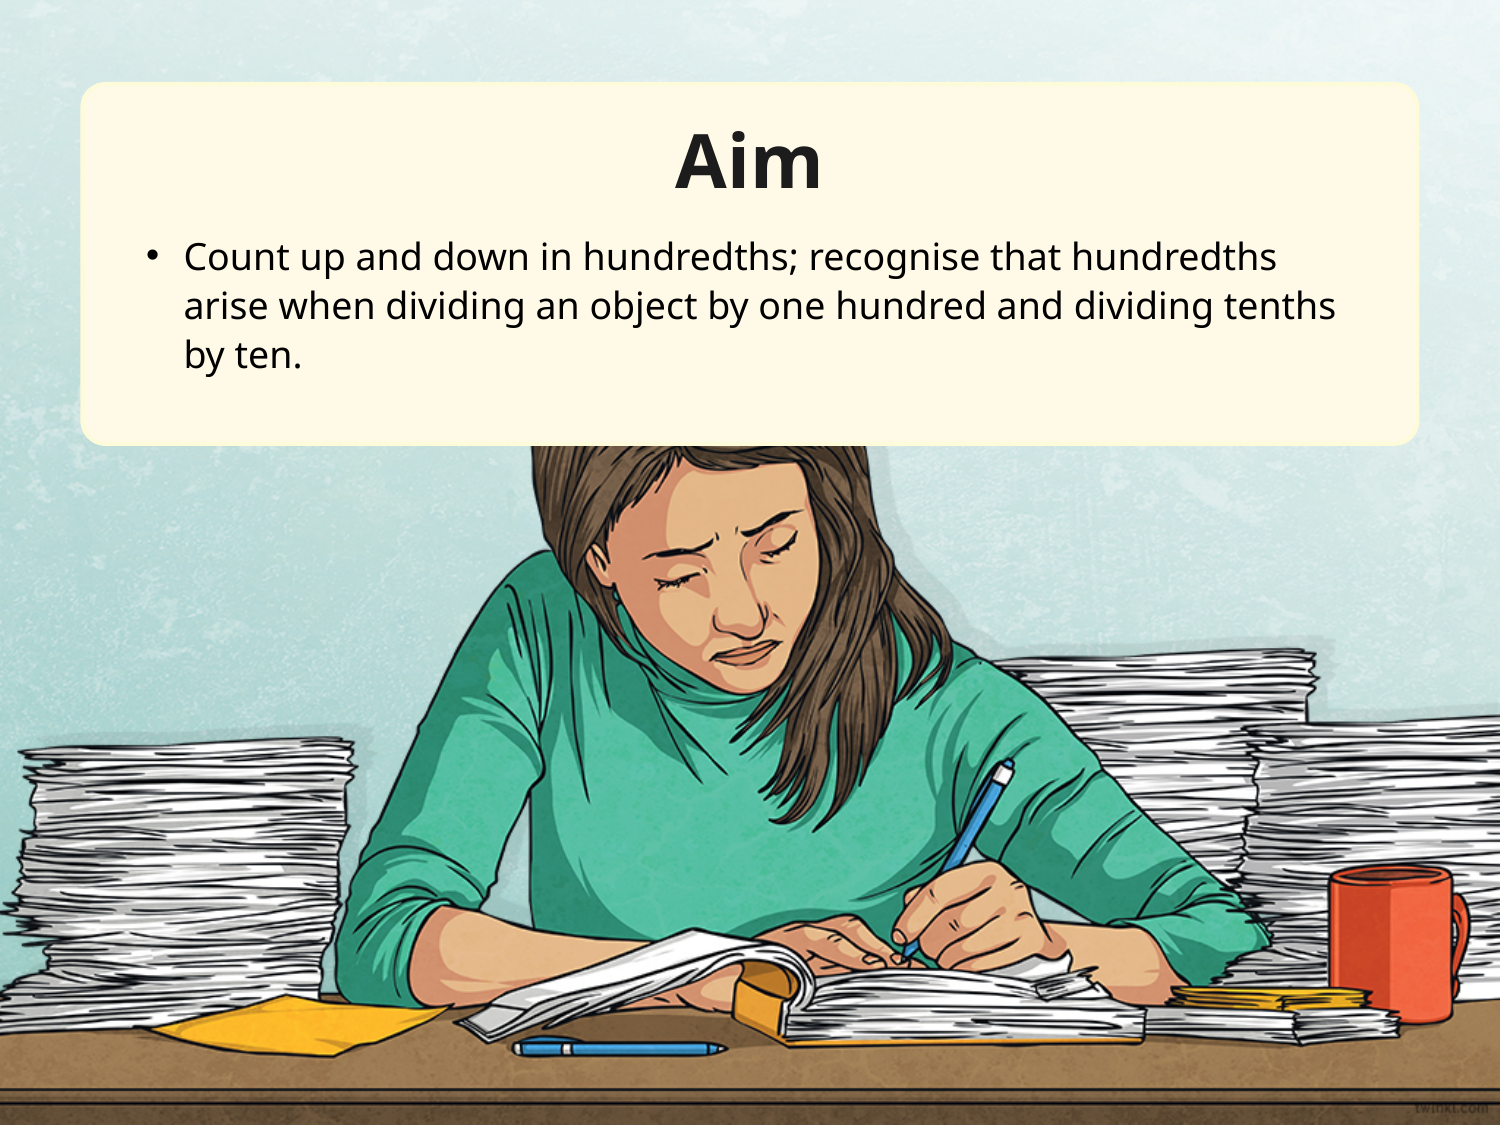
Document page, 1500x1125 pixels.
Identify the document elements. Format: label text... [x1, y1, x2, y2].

text_box Count up and down in hundredths; recognise that hundredths arise when dividing an object by one hundred and dividing tenths by ten. [103, 184, 1397, 417]
text_box Aim [103, 120, 1397, 187]
picture [0, 0, 1500, 1125]
text_box [81, 83, 1419, 445]
